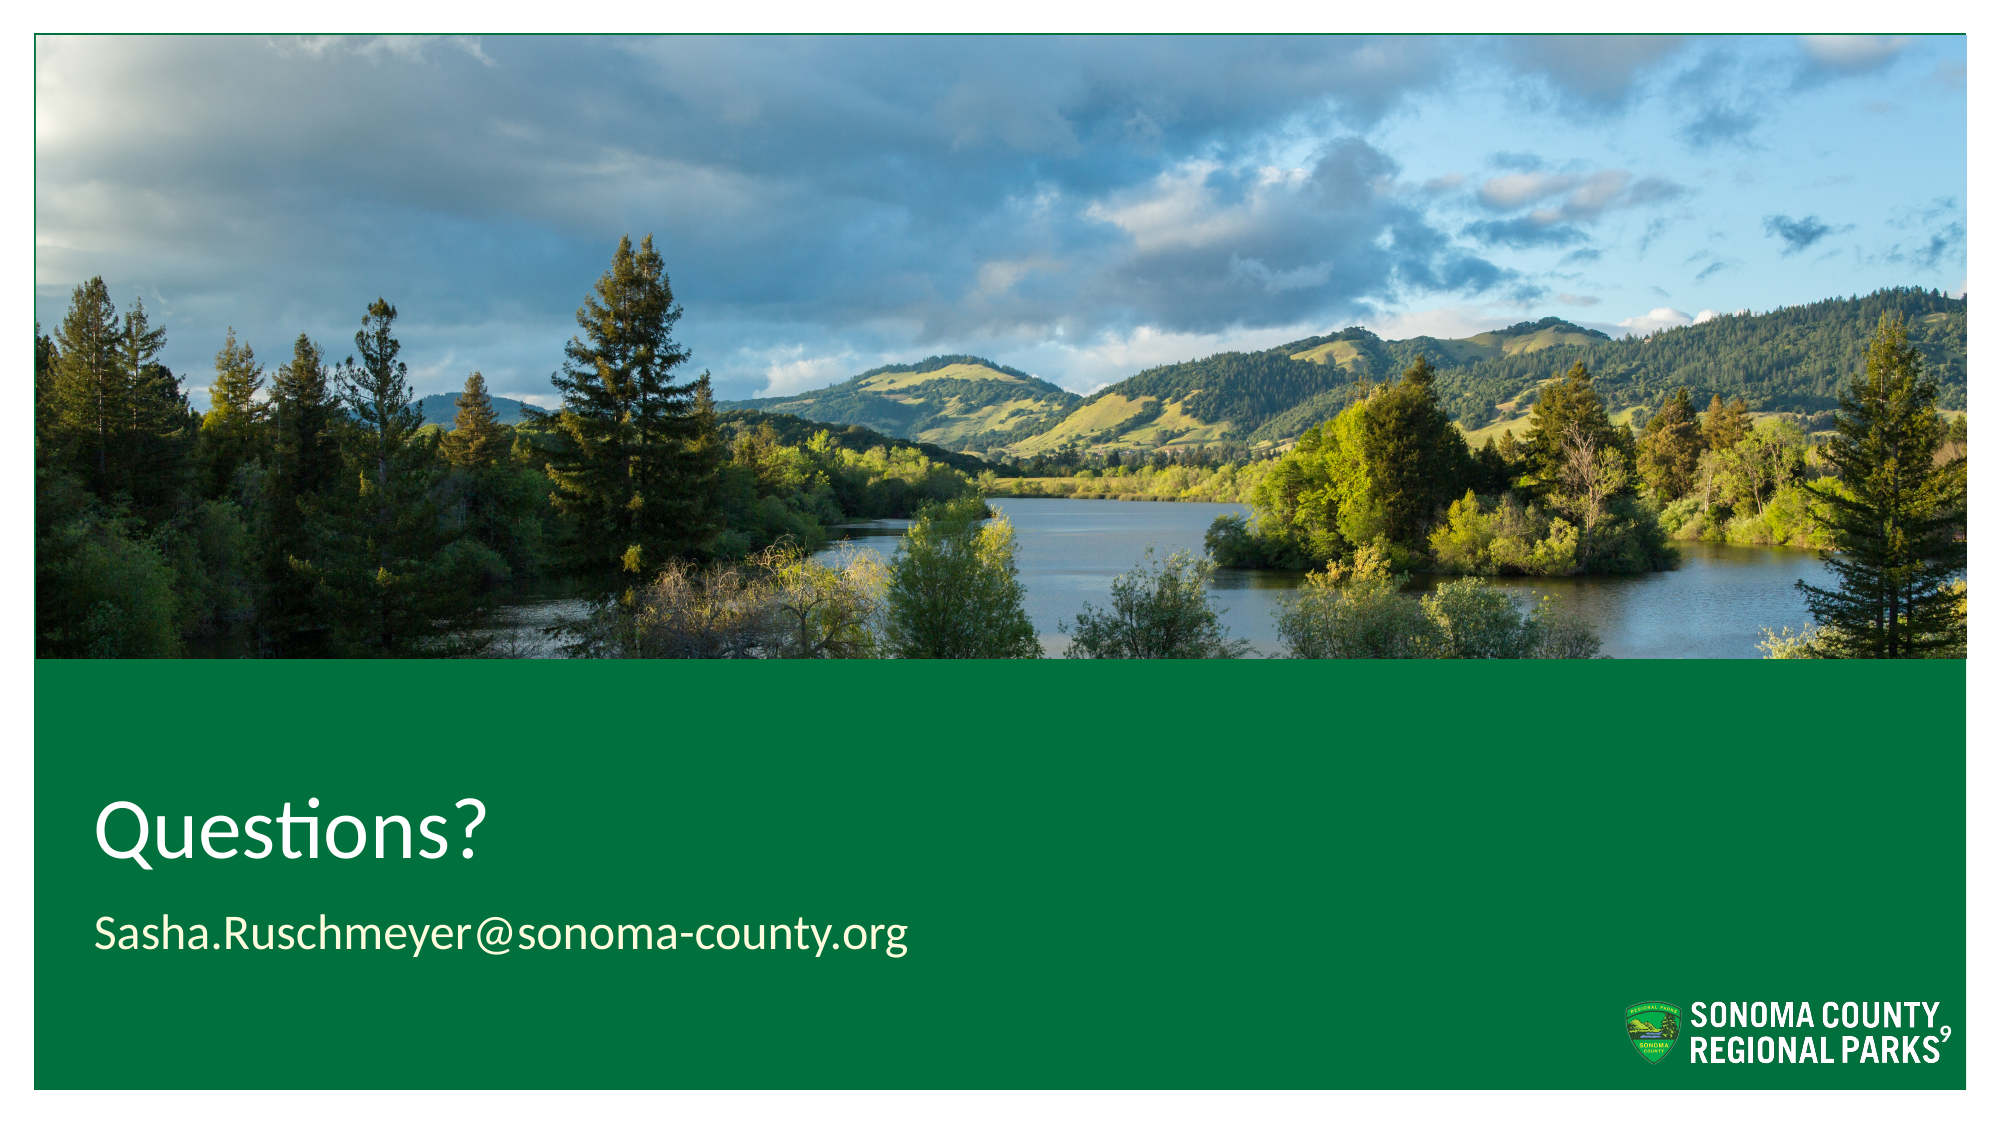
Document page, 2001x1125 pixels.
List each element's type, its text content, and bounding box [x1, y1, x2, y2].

slide_number 9 [1891, 1002, 2000, 1063]
picture [35, 35, 1967, 659]
subtitle Sasha.Ruschmeyer@sonoma-county.org [78, 891, 1949, 1017]
title Questions? [78, 673, 1949, 885]
picture [1618, 1017, 1949, 1071]
